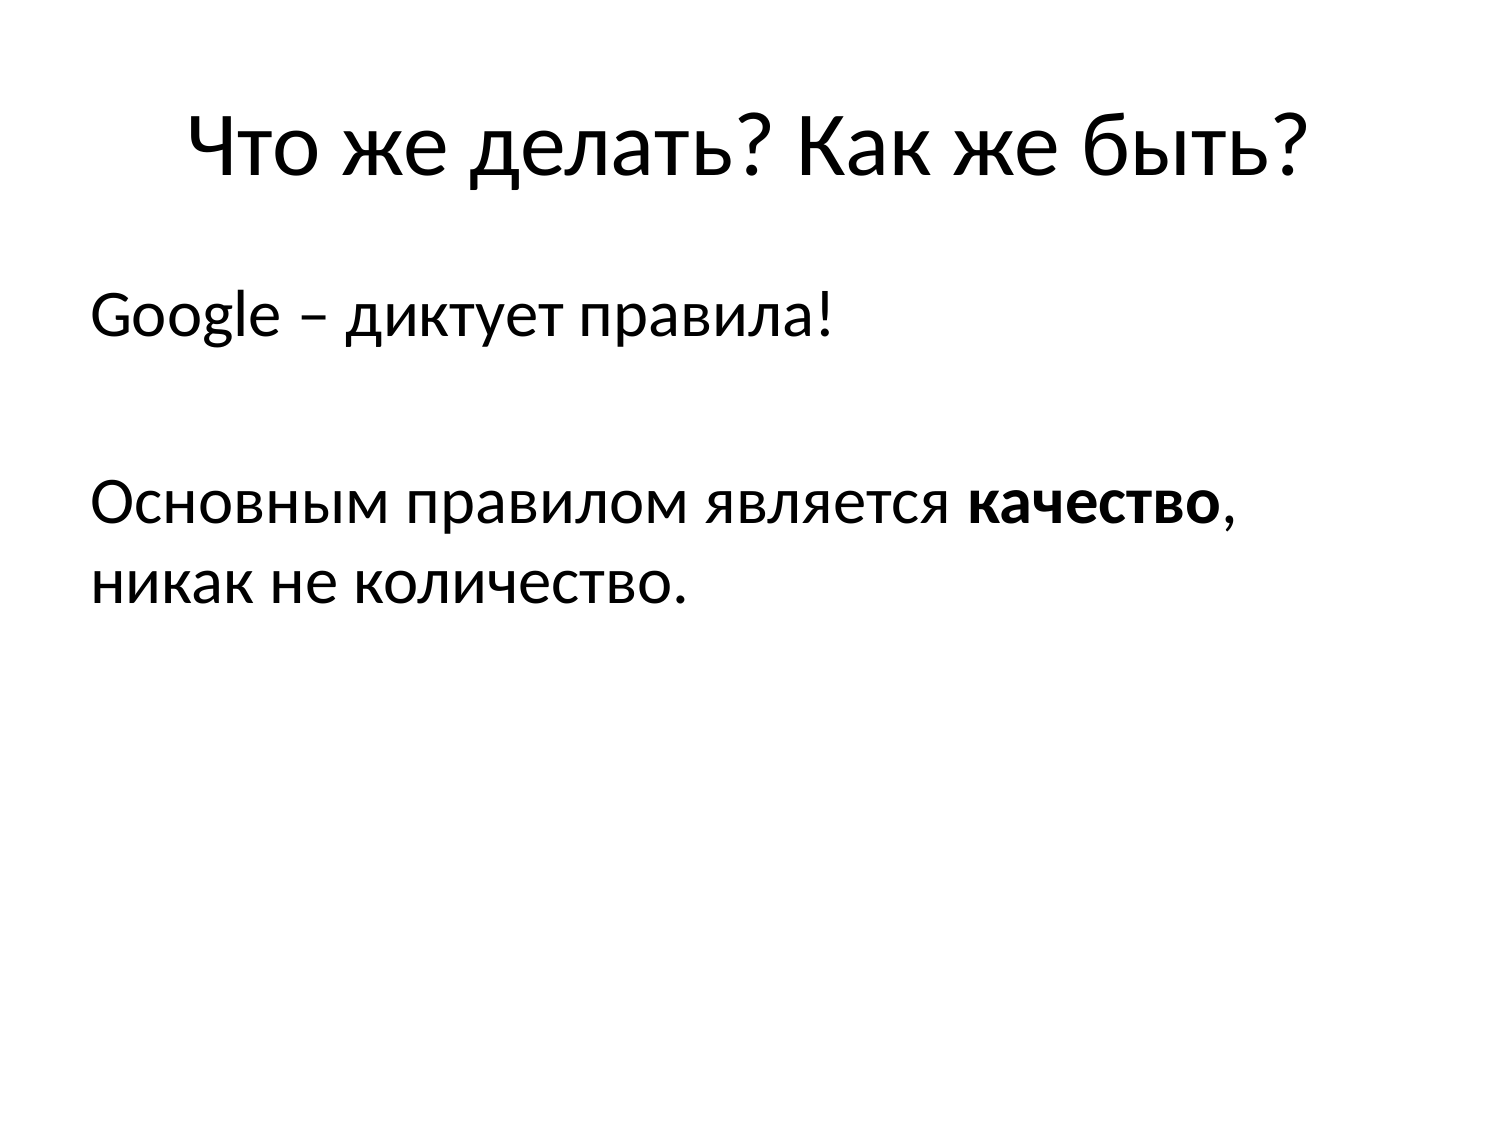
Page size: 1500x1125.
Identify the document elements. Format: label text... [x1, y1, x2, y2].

list Google – диктует правила! Основным правилом является качество, никак не количество. [75, 262, 1425, 1005]
title Что же делать? Как же быть? [75, 45, 1425, 233]
